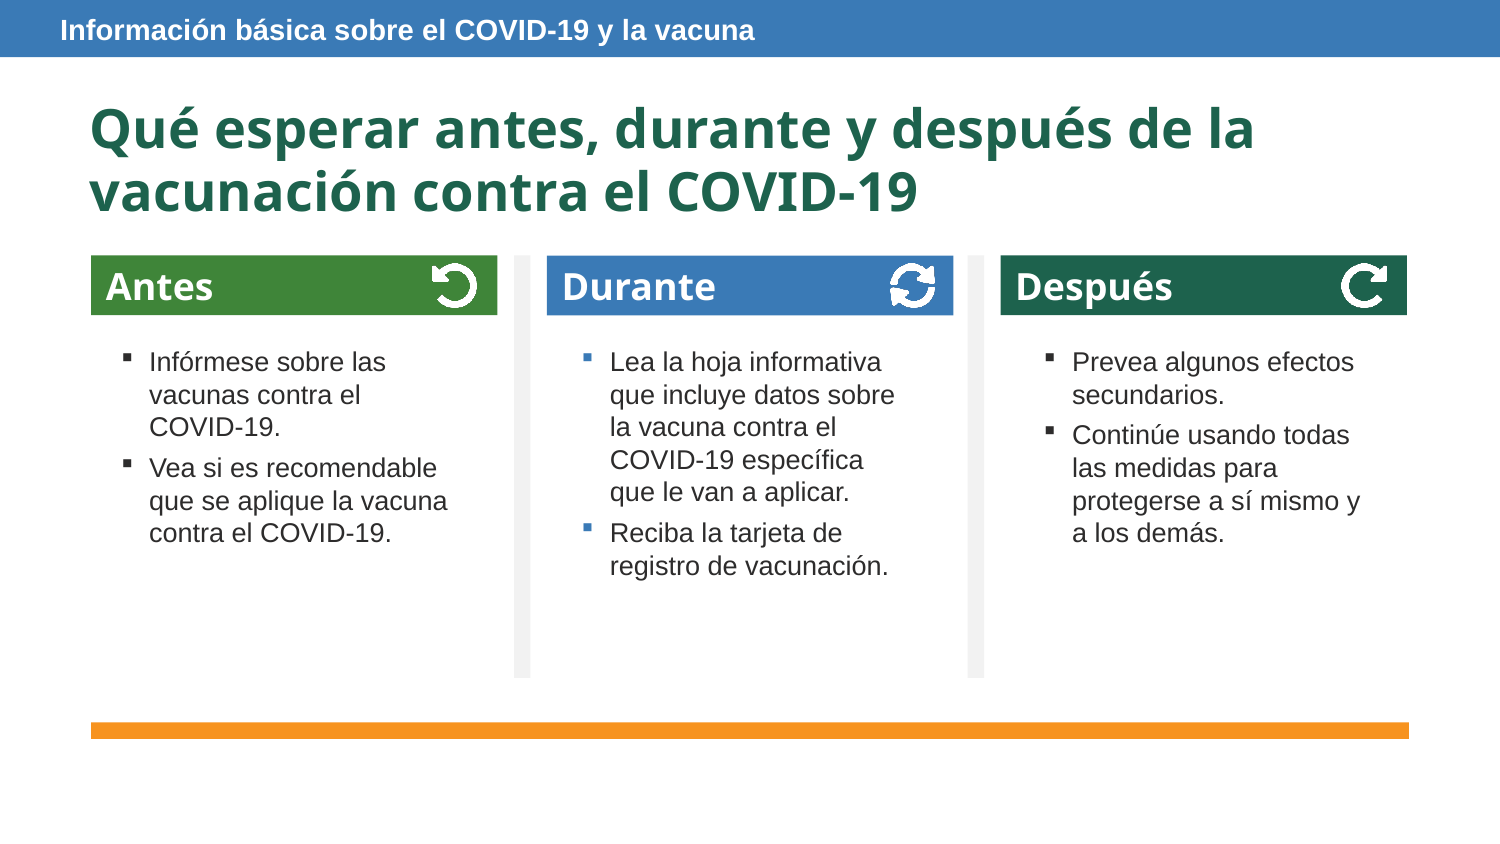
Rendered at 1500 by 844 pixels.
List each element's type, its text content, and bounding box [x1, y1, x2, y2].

text_box [89, 720, 1411, 741]
text_box Prevea algunos efectos secundarios. Continúe usando todas las medidas para protegerse a sí mismo y a los demás. [1028, 337, 1387, 556]
picture [431, 263, 477, 309]
subtitle Información básica sobre el COVID-19 y la vacuna [0, 0, 1500, 58]
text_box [513, 255, 985, 679]
title Qué esperar antes, durante y después de la vacunación contra el COVID-19 [75, 90, 1425, 231]
picture [1341, 263, 1387, 309]
text_box Infórmese sobre las vacunas contra el COVID-19. Vea si es recomendable que se aplique la vacuna contra el COVID-19. [121, 337, 470, 556]
text_box Después [1000, 255, 1407, 316]
text_box Antes [91, 255, 498, 316]
